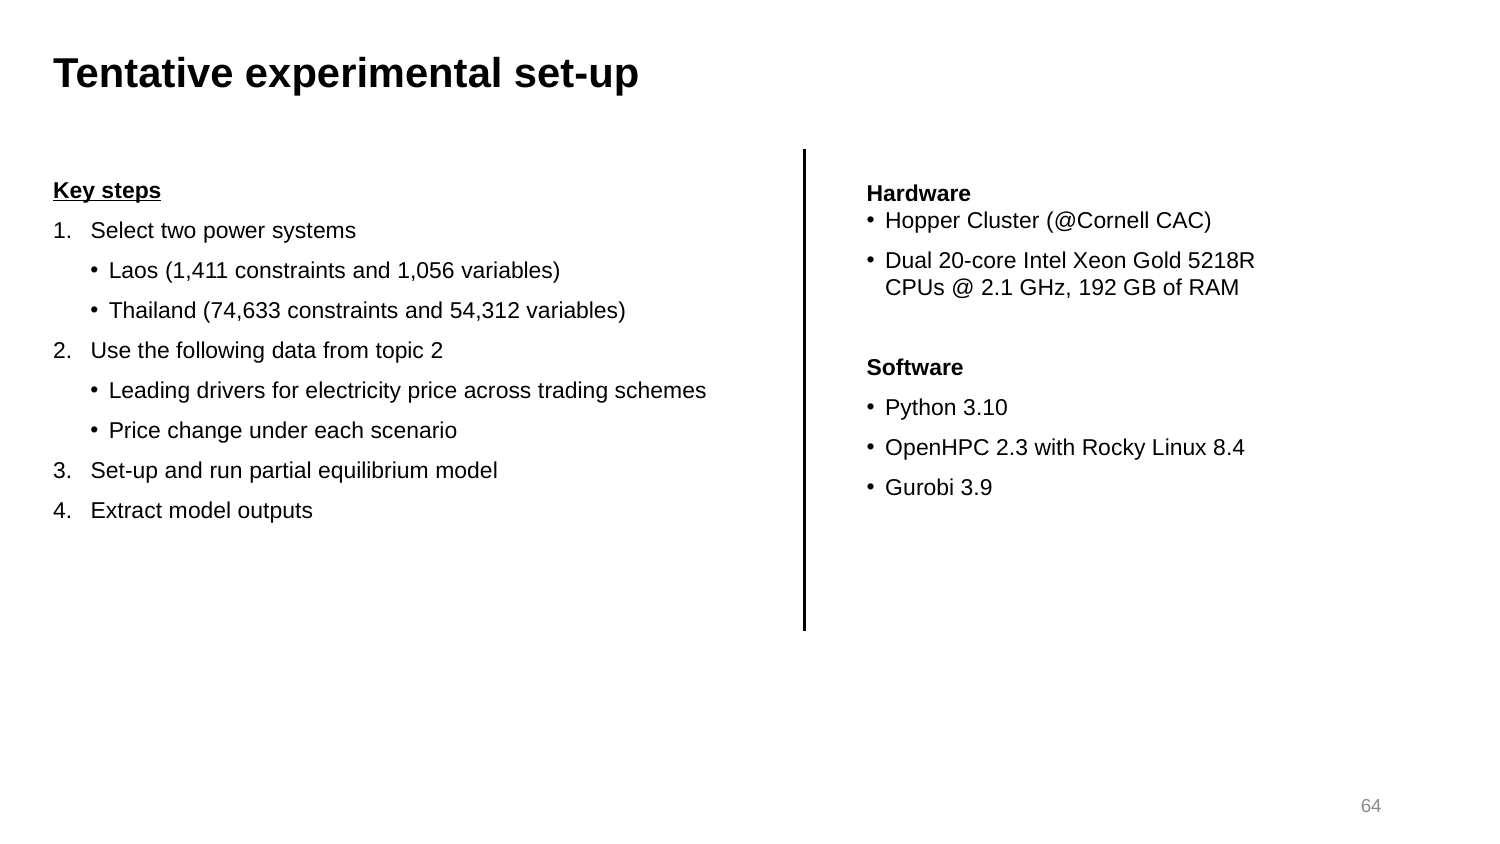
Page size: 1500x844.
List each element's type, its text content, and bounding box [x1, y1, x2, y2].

text_box Hardware Hopper Cluster (@Cornell CAC) Dual 20-core Intel Xeon Gold 5218R CPUs @ 2.1 GHz, 192 GB of RAM Software Python 3.10 OpenHPC 2.3 with Rocky Linux 8.4 Gurobi 3.9 [866, 178, 1295, 501]
text_box Tentative experimental set-up [53, 45, 1297, 96]
text_box Key steps Select two power systems Laos (1,411 constraints and 1,056 variables) Thailand (74,633 constraints and 54,312 variables) Use the following data from topic 2 Leading drivers for electricity price across trading schemes Price change under each scenario Set-up and run partial equilibrium model Extract model outputs [53, 175, 733, 524]
slide_number 64 [1059, 782, 1397, 827]
